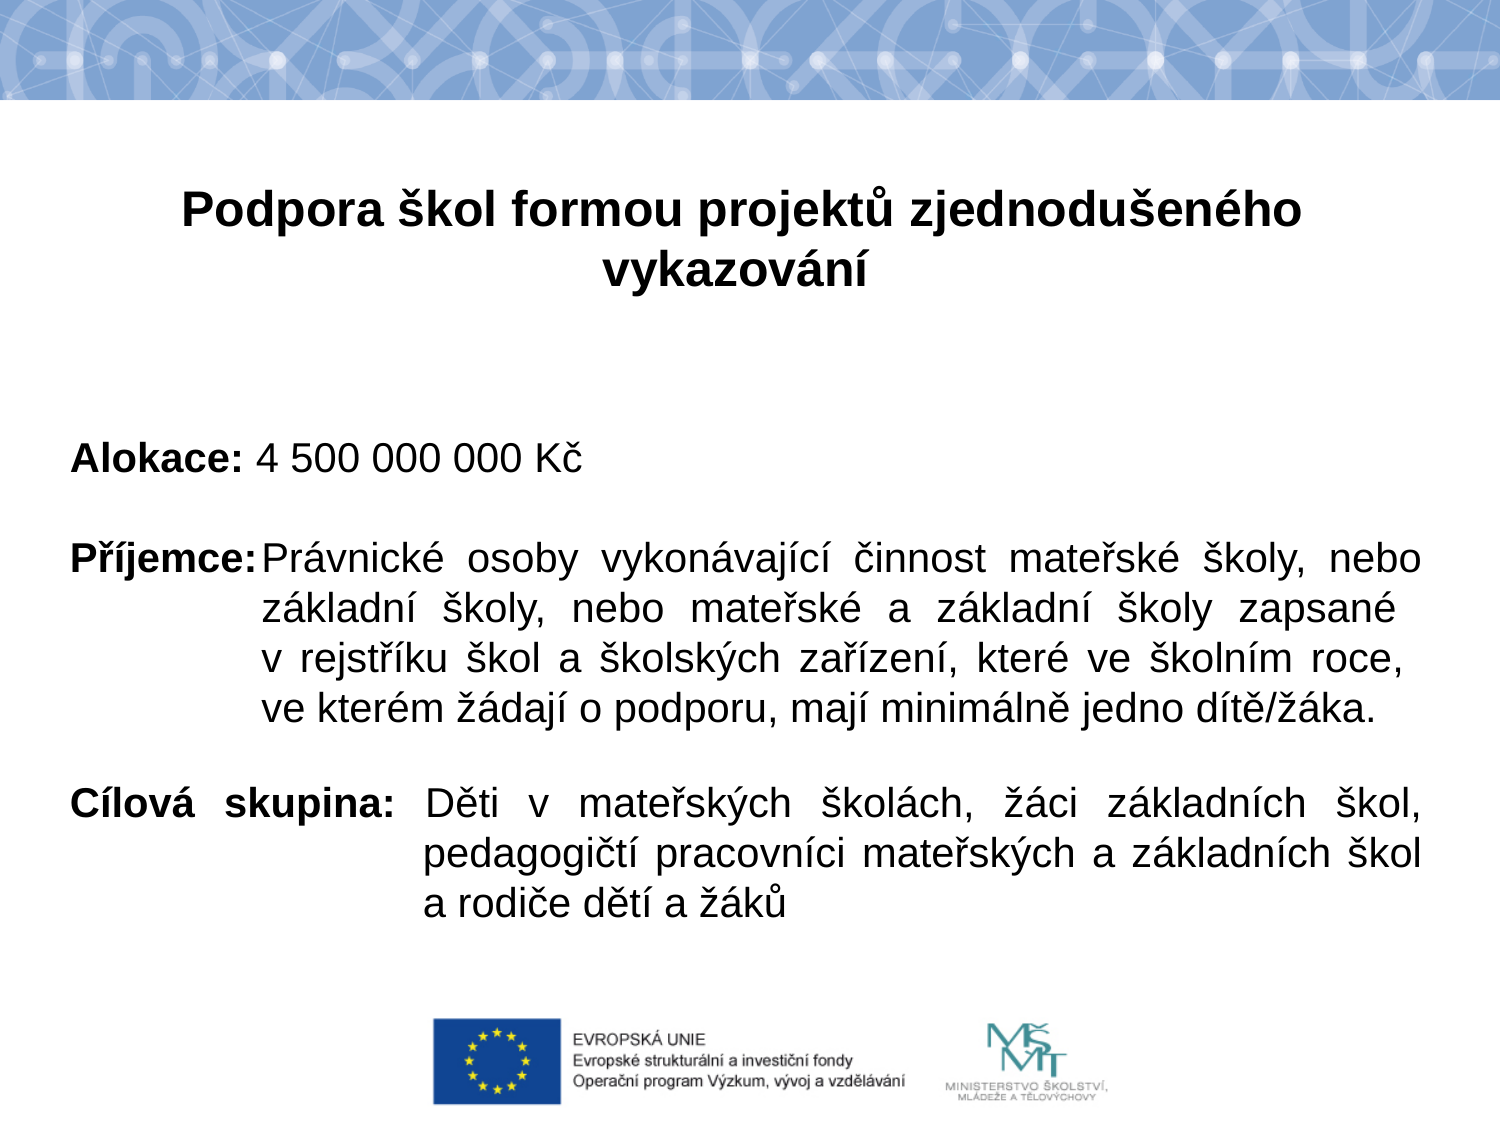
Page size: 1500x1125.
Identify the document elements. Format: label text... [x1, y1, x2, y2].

picture [388, 983, 1145, 1125]
picture [0, 0, 1500, 101]
text_box Podpora škol formou projektů zjednodušeného vykazování [83, 169, 1402, 355]
text_box Alokace: 4 500 000 000 Kč Příjemce: Právnické osoby vykonávající činnost mateřské školy, nebo základní školy, nebo mateřské a základní školy zapsané v rejstříku škol a školských zařízení, které ve školním roce, ve kterém žádají o podporu, mají minimálně jedno dítě/žáka. Cílová skupina: Děti v mateřských školách, žáci základních škol, pedagogičtí pracovníci mateřských a základních škol a rodiče dětí a žáků [55, 422, 1438, 983]
